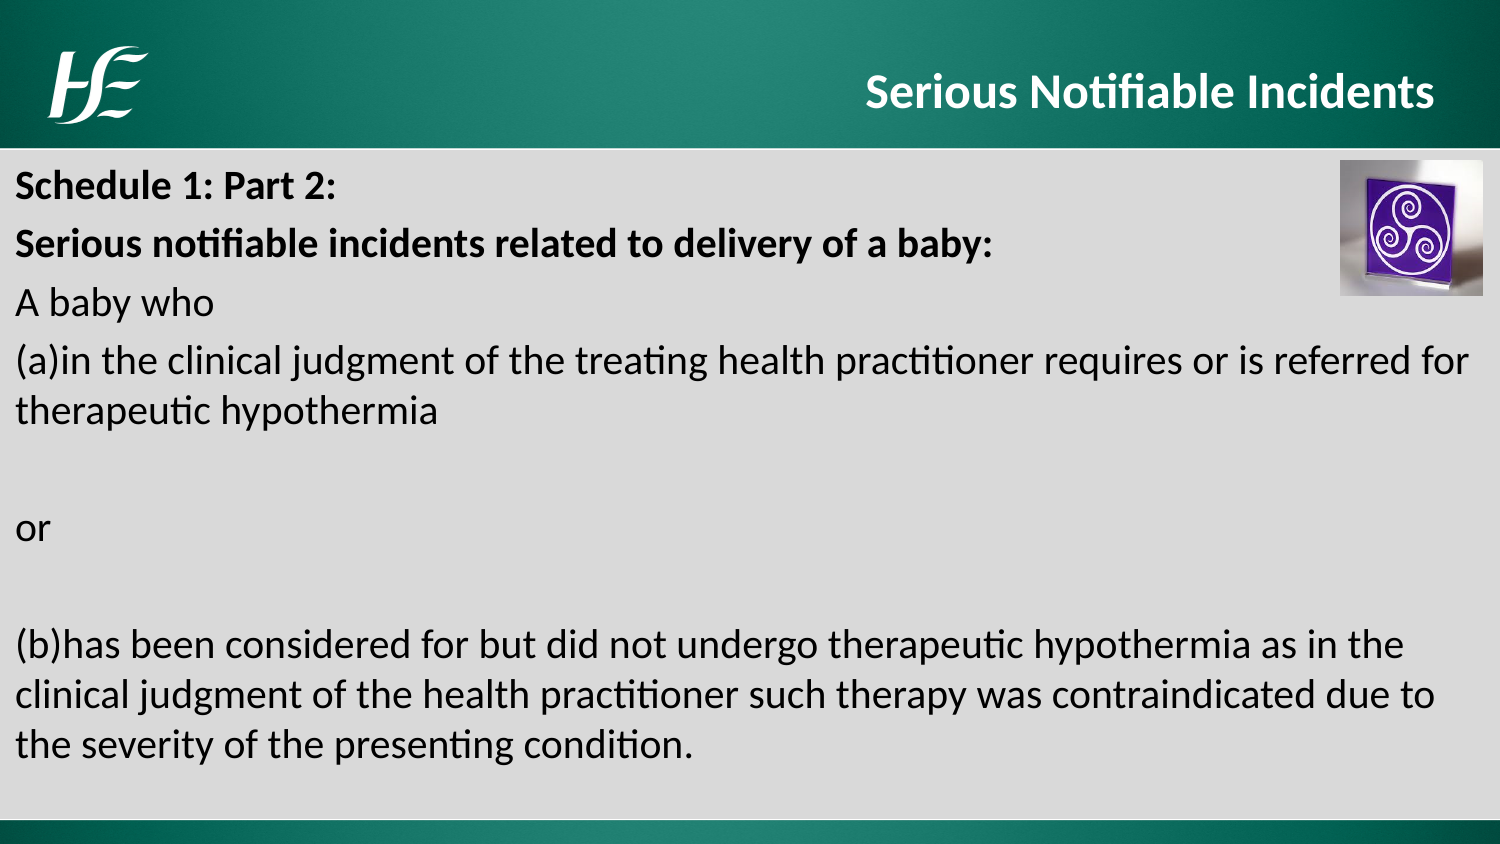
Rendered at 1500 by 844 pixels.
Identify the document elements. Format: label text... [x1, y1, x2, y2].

picture [0, 819, 1500, 844]
list Schedule 1: Part 2: Serious notifiable incidents related to delivery of a baby: A baby who (a)in the clinical judgment of the treating health practitioner requires or is referred for therapeutic hypothermia or (b)has been considered for but did not undergo therapeutic hypothermia as in the clinical judgment of the health practitioner such therapy was contraindicated due to the severity of the presenting condition. [0, 150, 1500, 819]
slide_number [1074, 782, 1425, 827]
text_box Serious Notifiable Incidents [850, 54, 1500, 123]
picture [0, 0, 1500, 150]
picture [1340, 160, 1483, 296]
